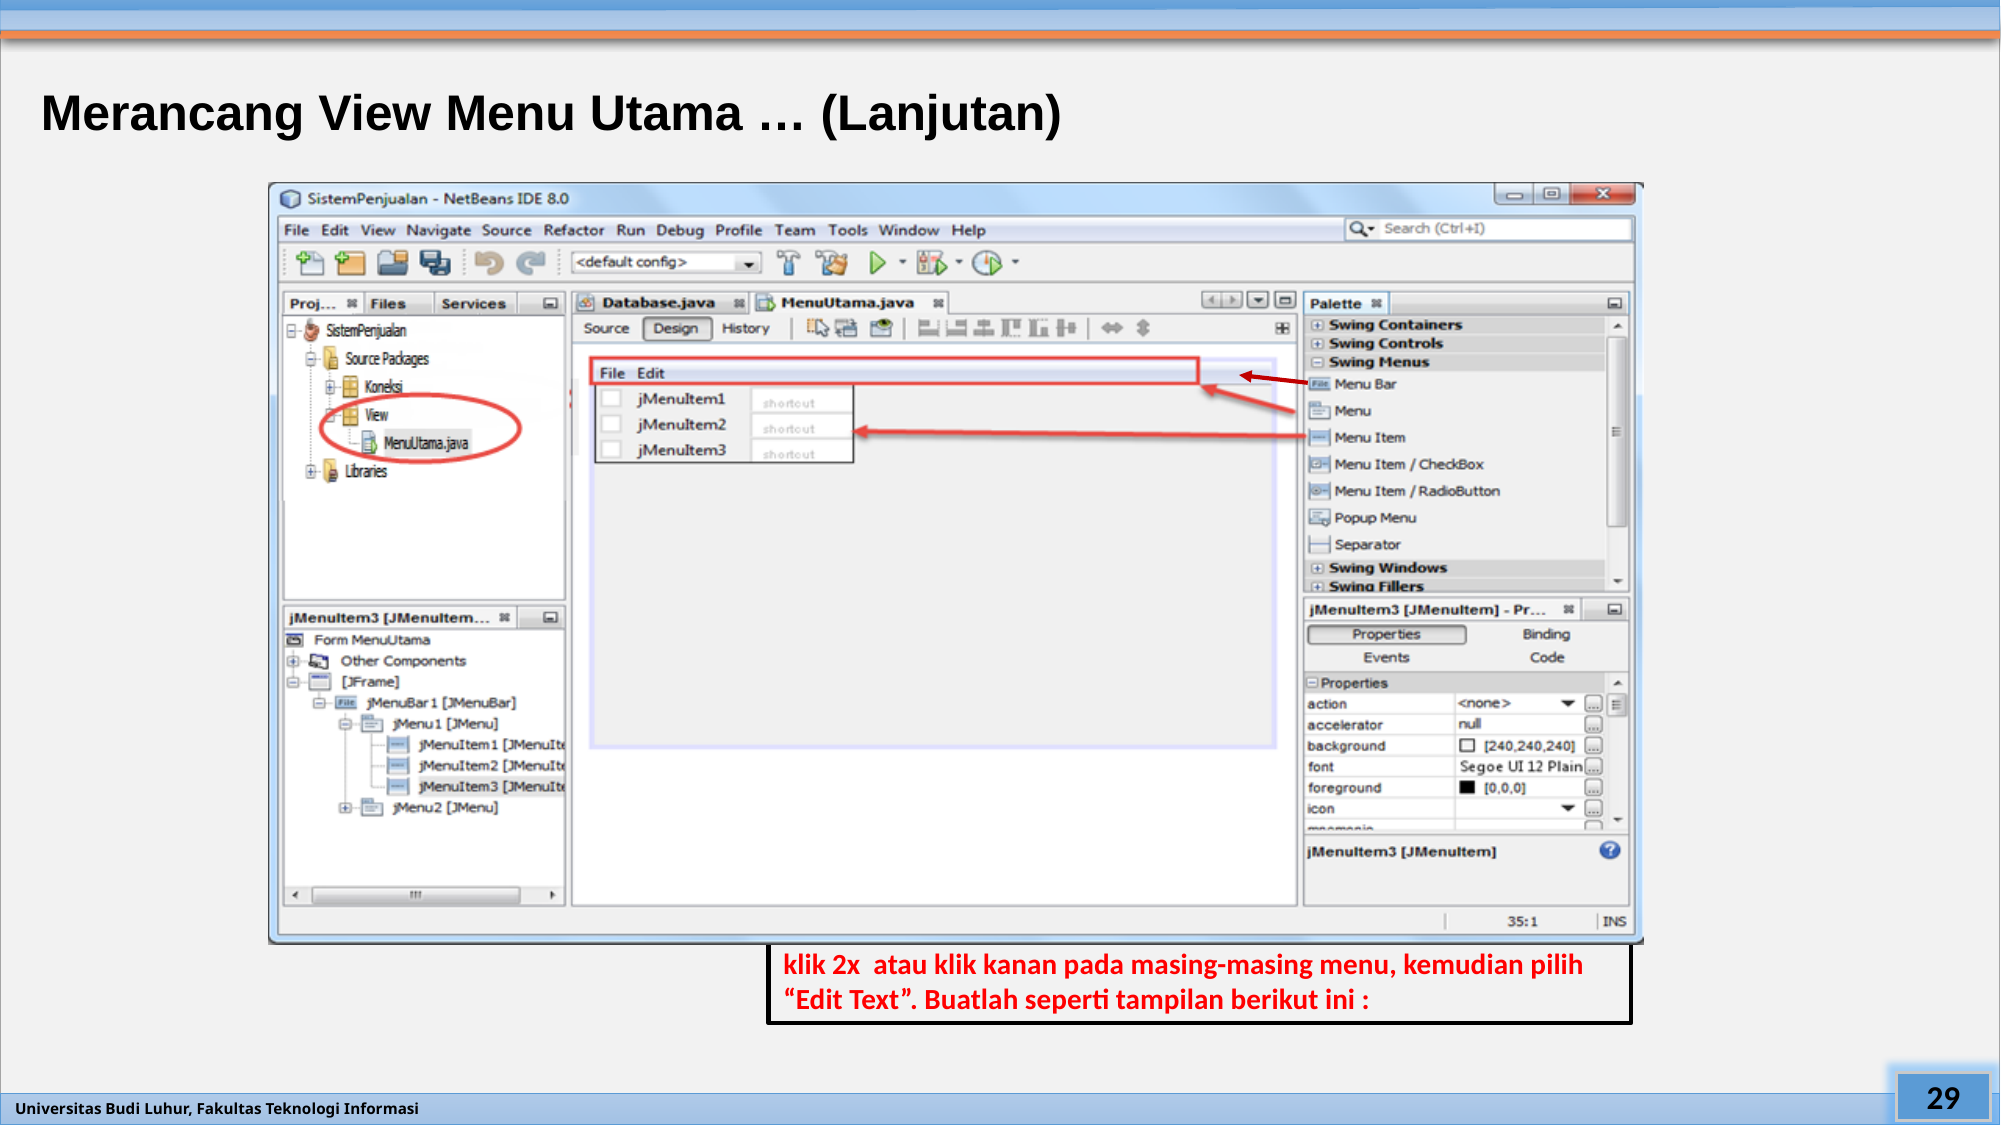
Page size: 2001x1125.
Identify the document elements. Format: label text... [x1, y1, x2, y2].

title Merancang View Menu Utama … (Lanjutan) [26, 79, 1955, 183]
text_box klik 2x atau klik kanan pada masing-masing menu, kemudian pilih “Edit Text”. Buatlah seperti tampilan berikut ini : [768, 945, 1631, 1023]
picture [268, 182, 1644, 945]
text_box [1238, 374, 1308, 383]
